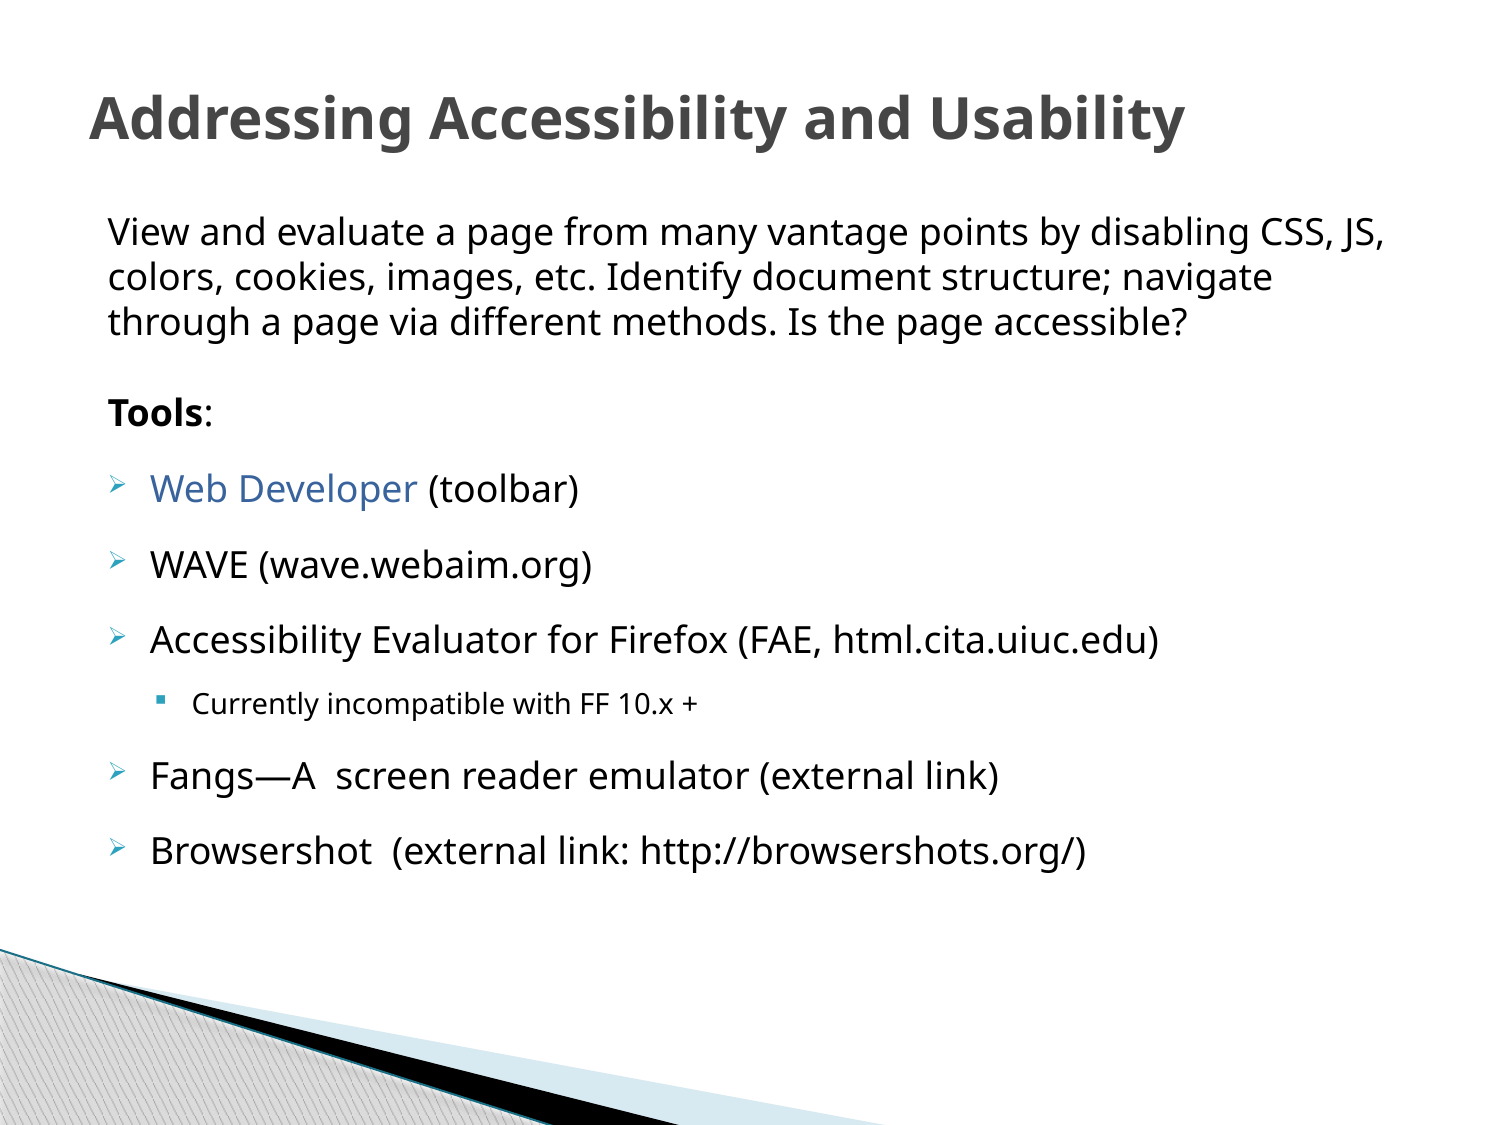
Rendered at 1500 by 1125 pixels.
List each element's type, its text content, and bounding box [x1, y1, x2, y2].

list View and evaluate a page from many vantage points by disabling CSS, JS, colors, cookies, images, etc. Identify document structure; navigate through a page via different methods. Is the page accessible? Tools: Web Developer (toolbar) WAVE (wave.webaim.org) Accessibility Evaluator for Firefox (FAE, html.cita.uiuc.edu) Currently incompatible with FF 10.x + Fangs—A screen reader emulator (external link) Browsershot (external link: http://browsershots.org/) [75, 200, 1425, 986]
title Addressing Accessibility and Usability [75, 45, 1425, 188]
